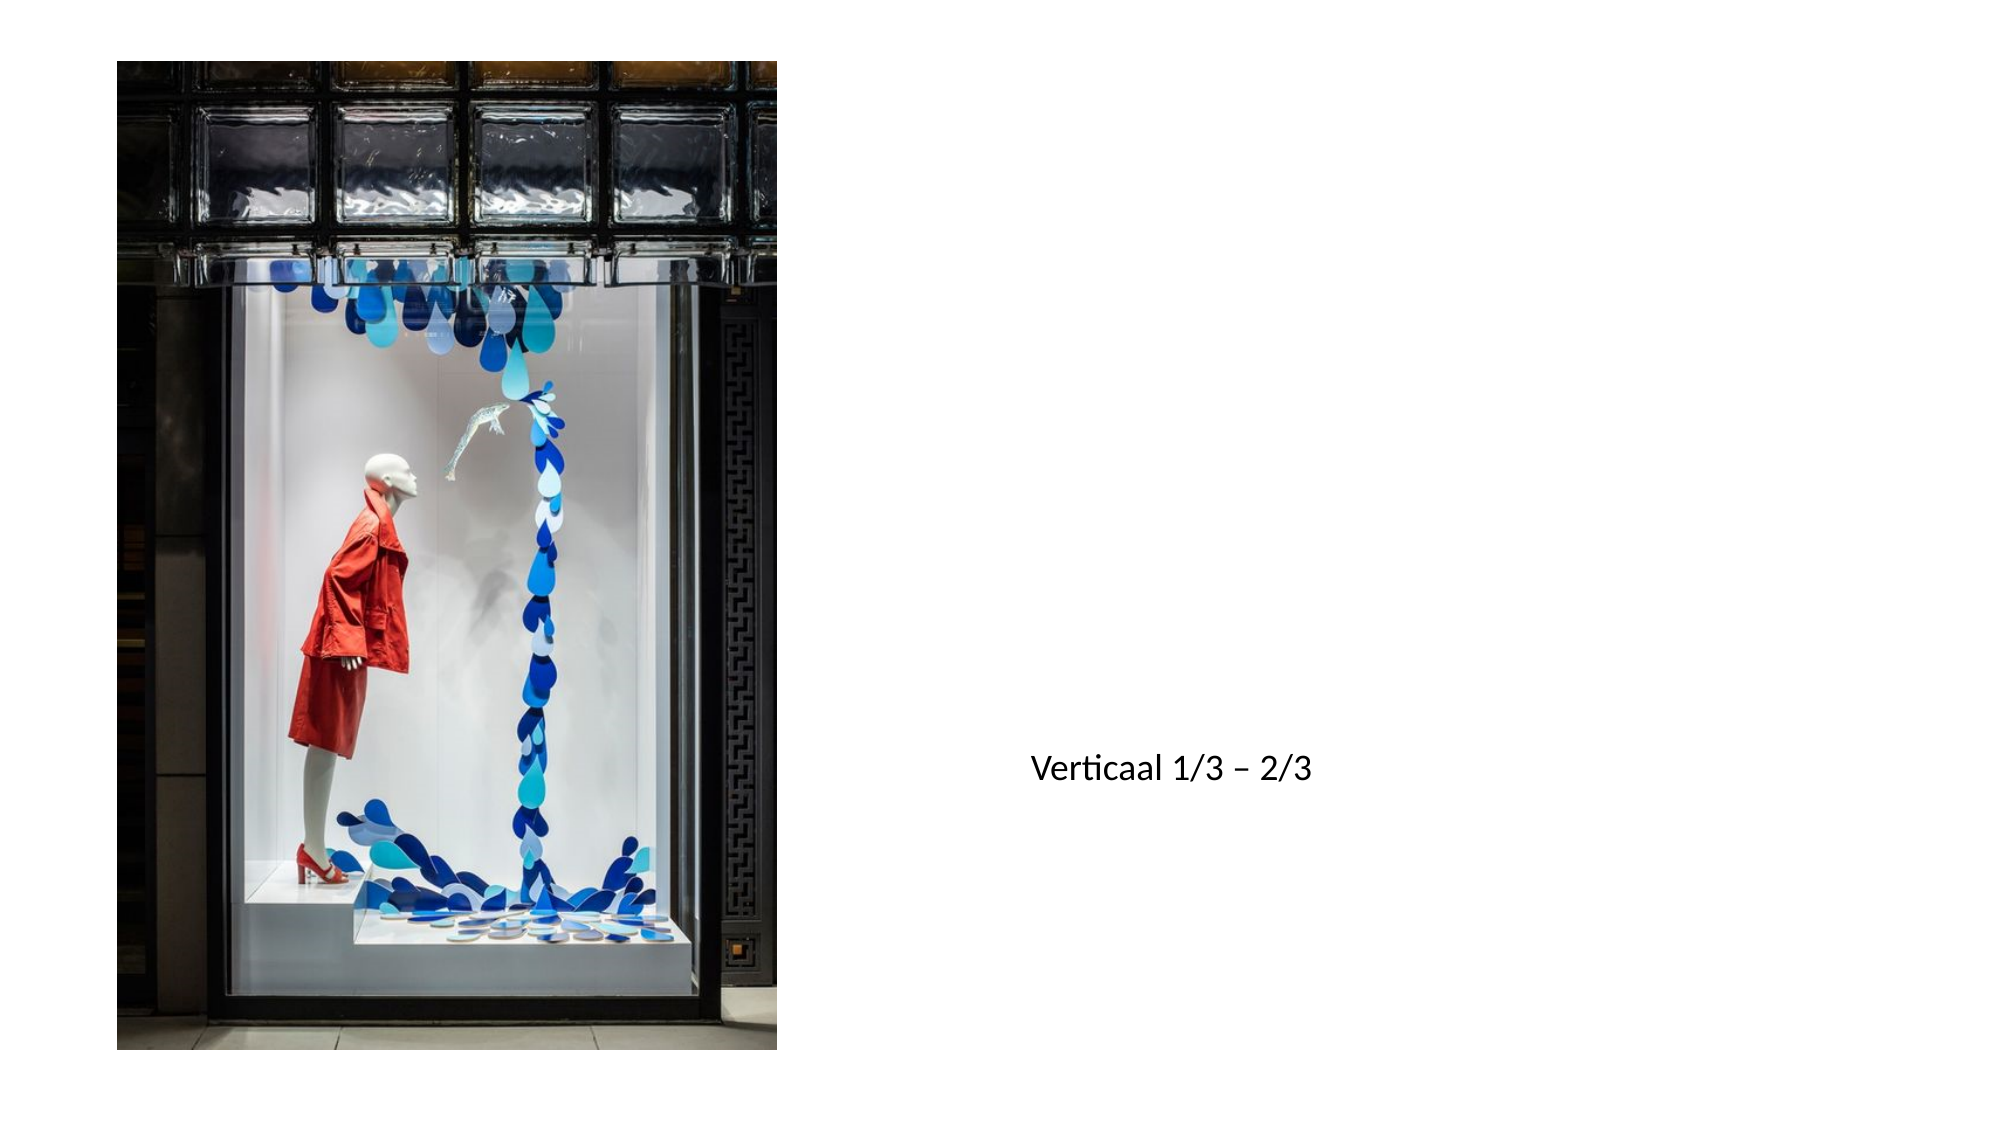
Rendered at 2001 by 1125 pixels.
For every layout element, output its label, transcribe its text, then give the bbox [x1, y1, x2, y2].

picture [117, 61, 777, 1050]
text_box Verticaal 1/3 – 2/3 [1016, 735, 1328, 795]
